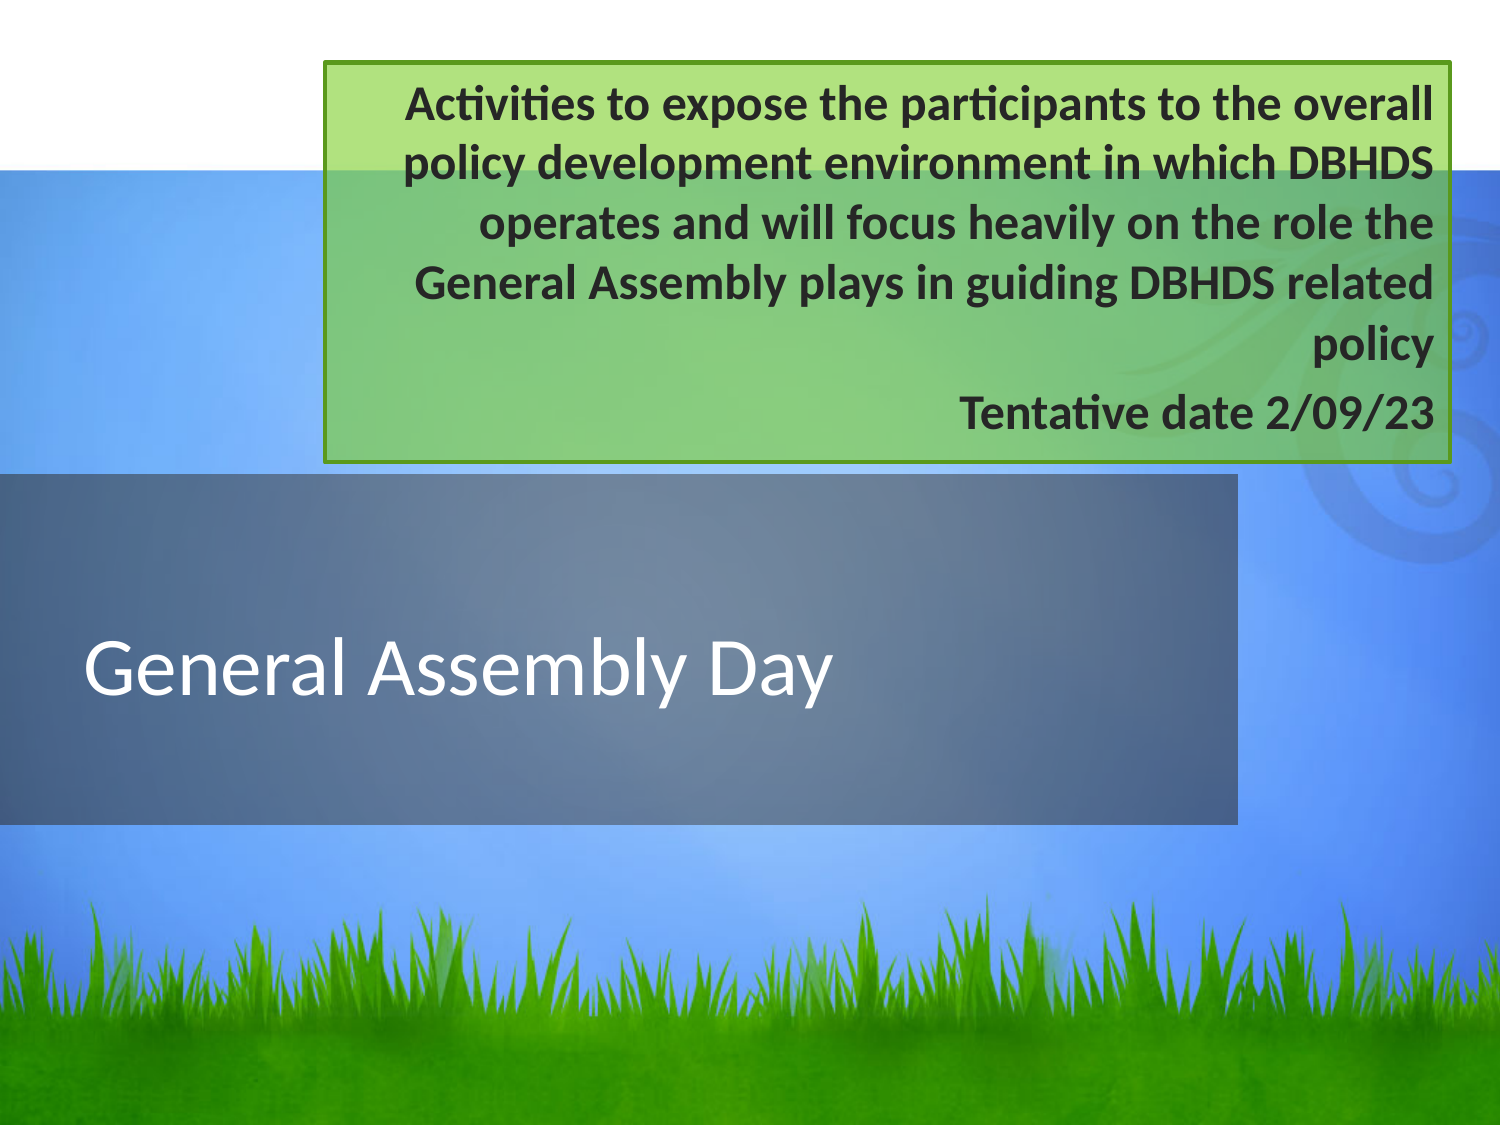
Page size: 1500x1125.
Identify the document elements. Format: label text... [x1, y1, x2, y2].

list Activities to expose the participants to the overall policy development environment in which DBHDS operates and will focus heavily on the role the General Assembly plays in guiding DBHDS related policy Tentative date 2/09/23 [323, 60, 1452, 464]
title General Assembly Day [68, 525, 1218, 800]
picture [0, 0, 1500, 1125]
